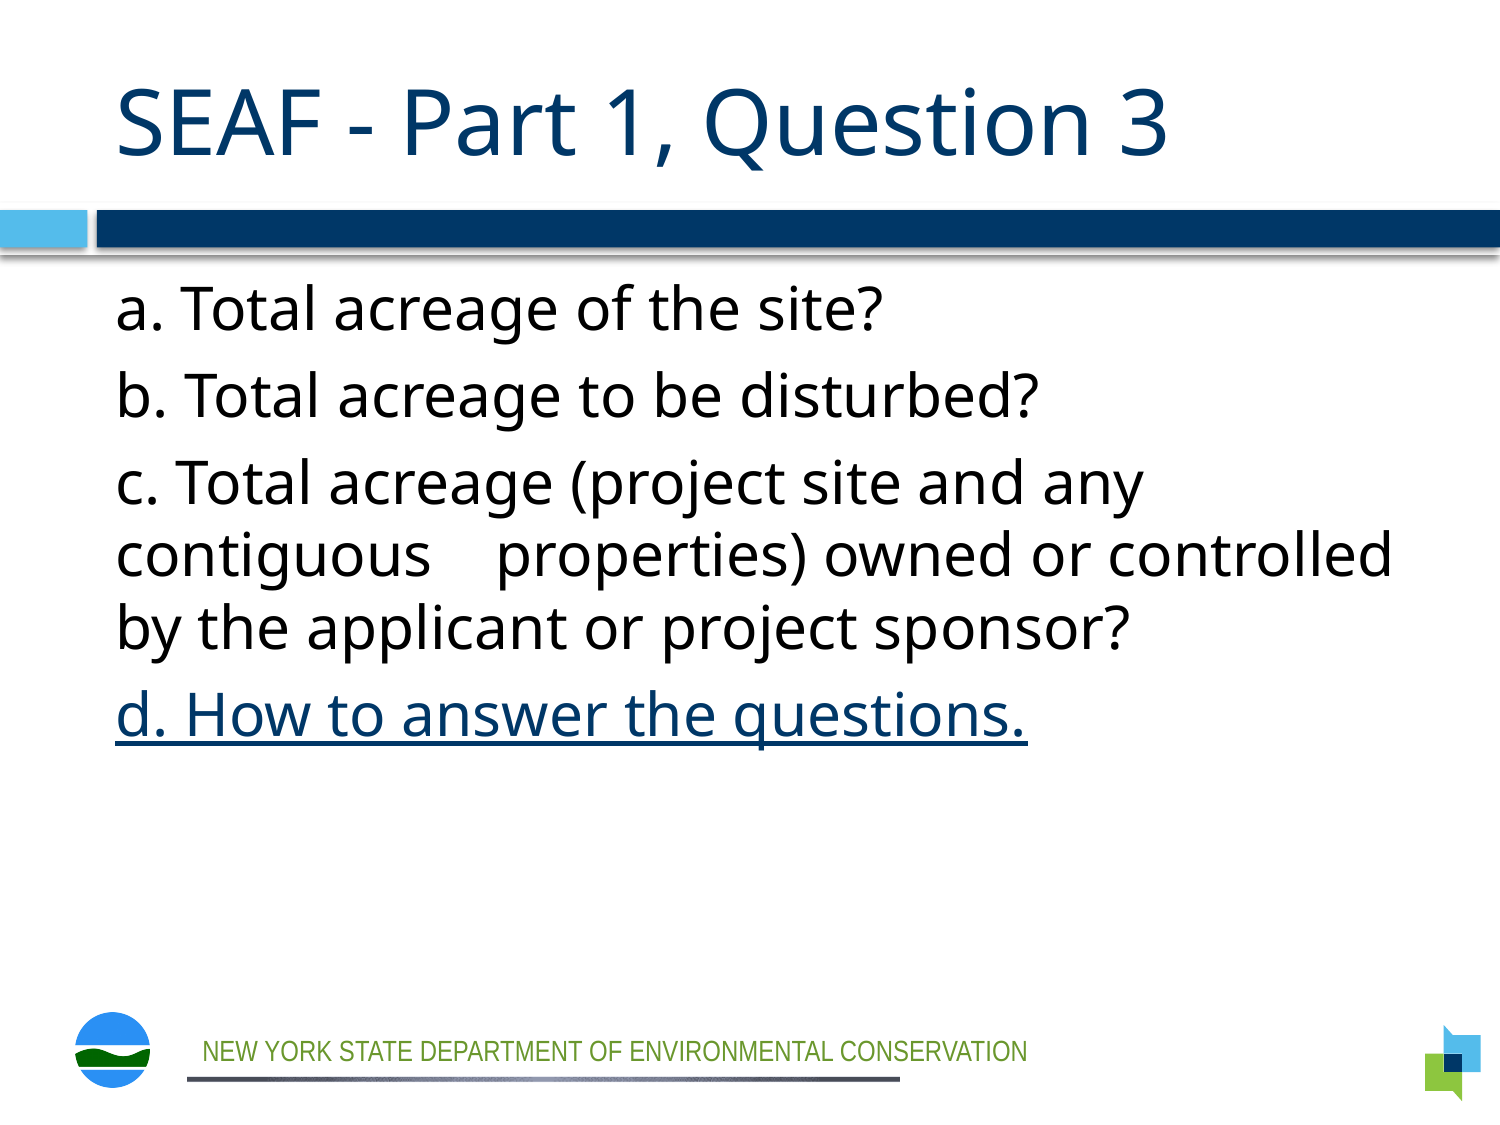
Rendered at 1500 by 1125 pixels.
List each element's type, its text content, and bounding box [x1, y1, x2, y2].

text_box New York State Department of Environmental Conservation [187, 1024, 1288, 1075]
title SEAF - Part 1, Question 3 [100, 37, 1438, 200]
picture [187, 1073, 901, 1087]
picture [74, 1012, 151, 1089]
list a. Total acreage of the site? b. Total acreage to be disturbed? c. Total acreage (project site and any contiguous properties) owned or controlled by the applicant or project sponsor? d. How to answer the questions. [100, 262, 1438, 1000]
